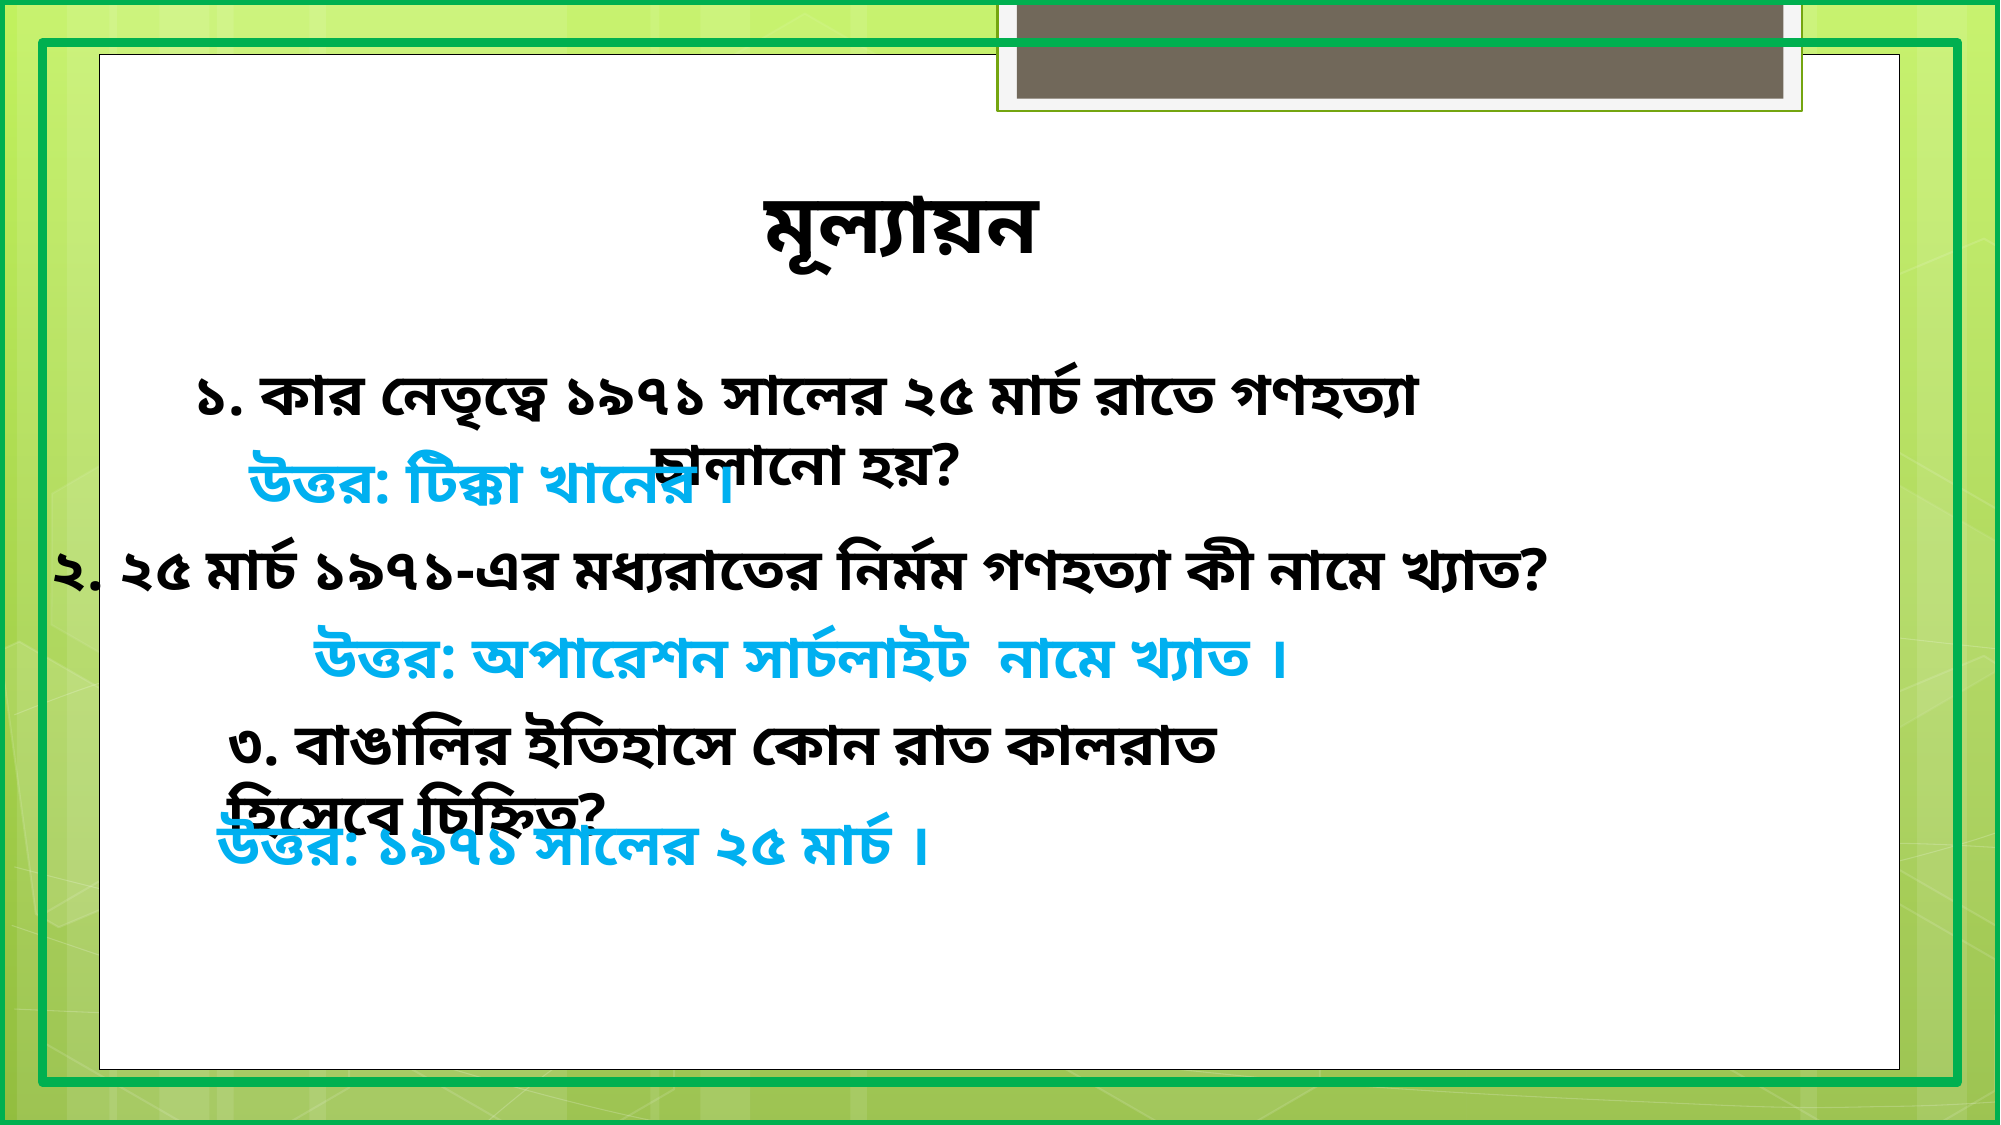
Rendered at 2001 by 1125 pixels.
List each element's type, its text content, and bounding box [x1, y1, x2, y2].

text_box উত্তর: ১৯৭১ সালের ২৫ মার্চ । [202, 800, 946, 885]
text_box ২. ২৫ মার্চ ১৯৭১-এর মধ্যরাতের নির্মম গণহত্যা কী নামে খ্যাত? [44, 525, 1564, 610]
text_box মূল্যায়ন [749, 162, 1055, 278]
text_box উত্তর: অপারেশন সার্চলাইট নামে খ্যাত । [300, 612, 1925, 698]
text_box [0, 0, 2000, 1125]
text_box ১. কার নেতৃত্বে ১৯৭১ সালের ২৫ মার্চ রাতে গণহত্যা চালানো হয়? [174, 349, 1438, 505]
text_box উত্তর: টিক্কা খানের । [234, 437, 751, 523]
text_box ৩. বাঙালির ইতিহাসে কোন রাত কালরাত হিসেবে চিহ্নিত? [212, 699, 1363, 855]
